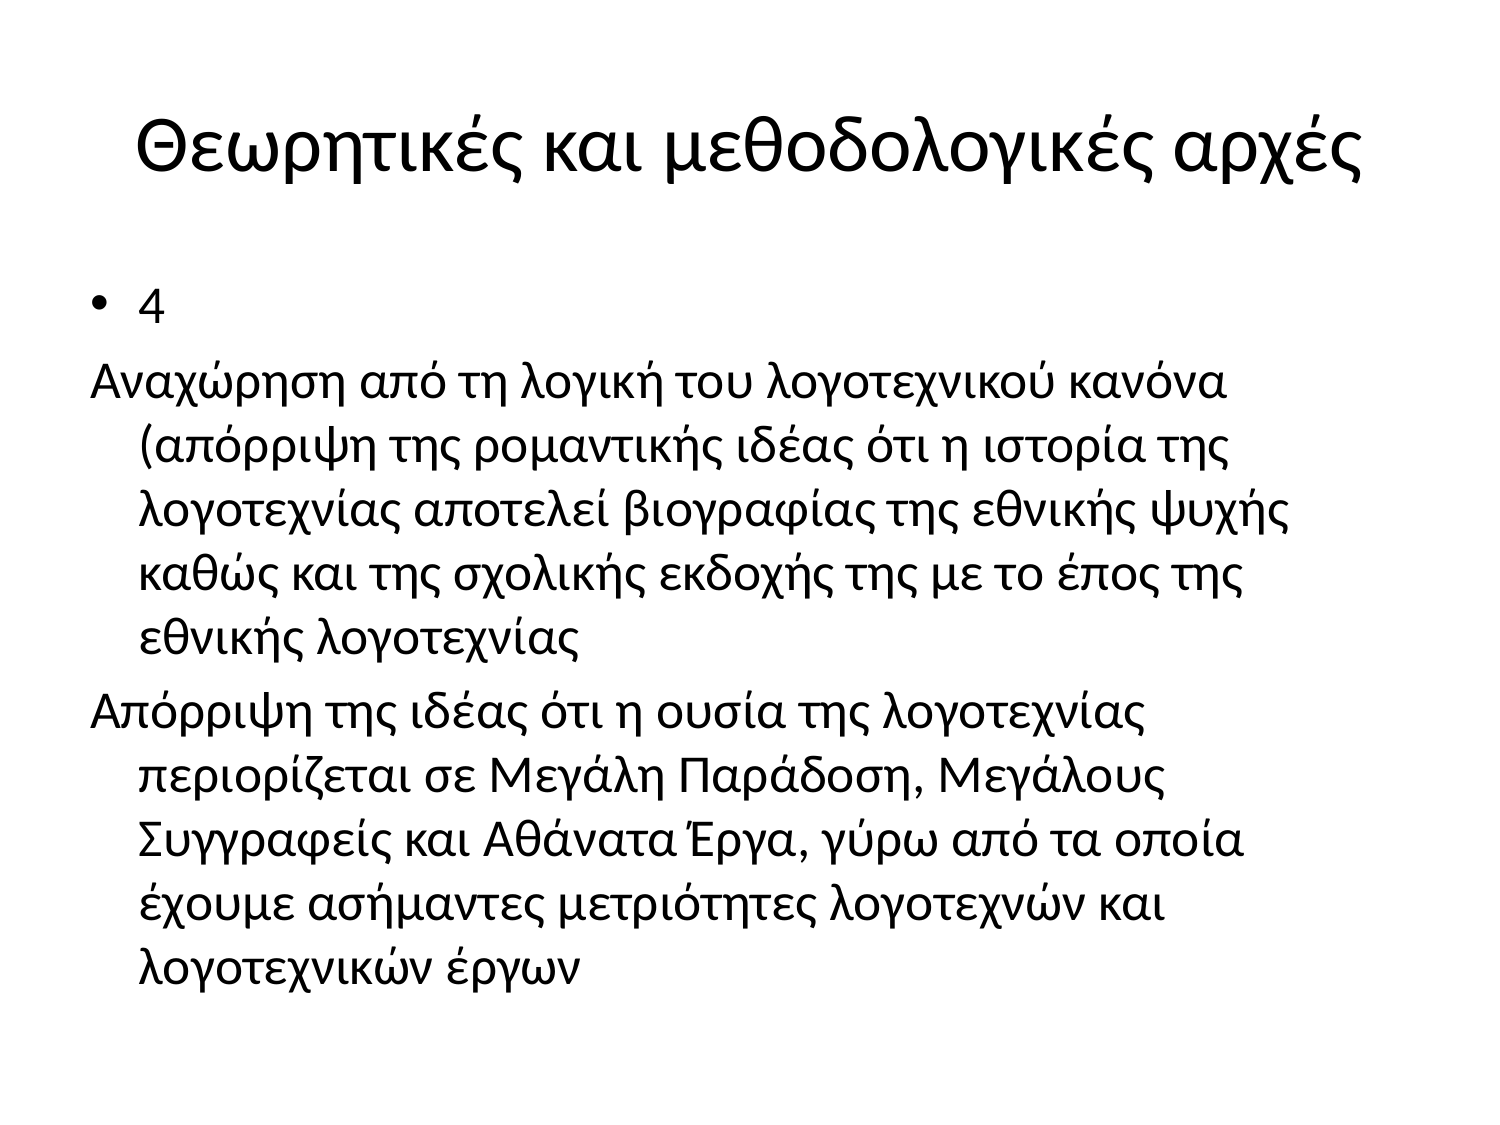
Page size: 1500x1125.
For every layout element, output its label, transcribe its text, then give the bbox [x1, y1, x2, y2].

list 4 Αναχώρηση από τη λογική του λογοτεχνικού κανόνα (απόρριψη της ρομαντικής ιδέας ότι η ιστορία της λογοτεχνίας αποτελεί βιογραφίας της εθνικής ψυχής καθώς και της σχολικής εκδοχής της με το έπος της εθνικής λογοτεχνίας Απόρριψη της ιδέας ότι η ουσία της λογοτεχνίας περιορίζεται σε Μεγάλη Παράδοση, Μεγάλους Συγγραφείς και Αθάνατα Έργα, γύρω από τα οποία έχουμε ασήμαντες μετριότητες λογοτεχνών και λογοτεχνικών έργων [75, 262, 1425, 1005]
title Θεωρητικές και μεθοδολογικές αρχές [75, 45, 1425, 233]
